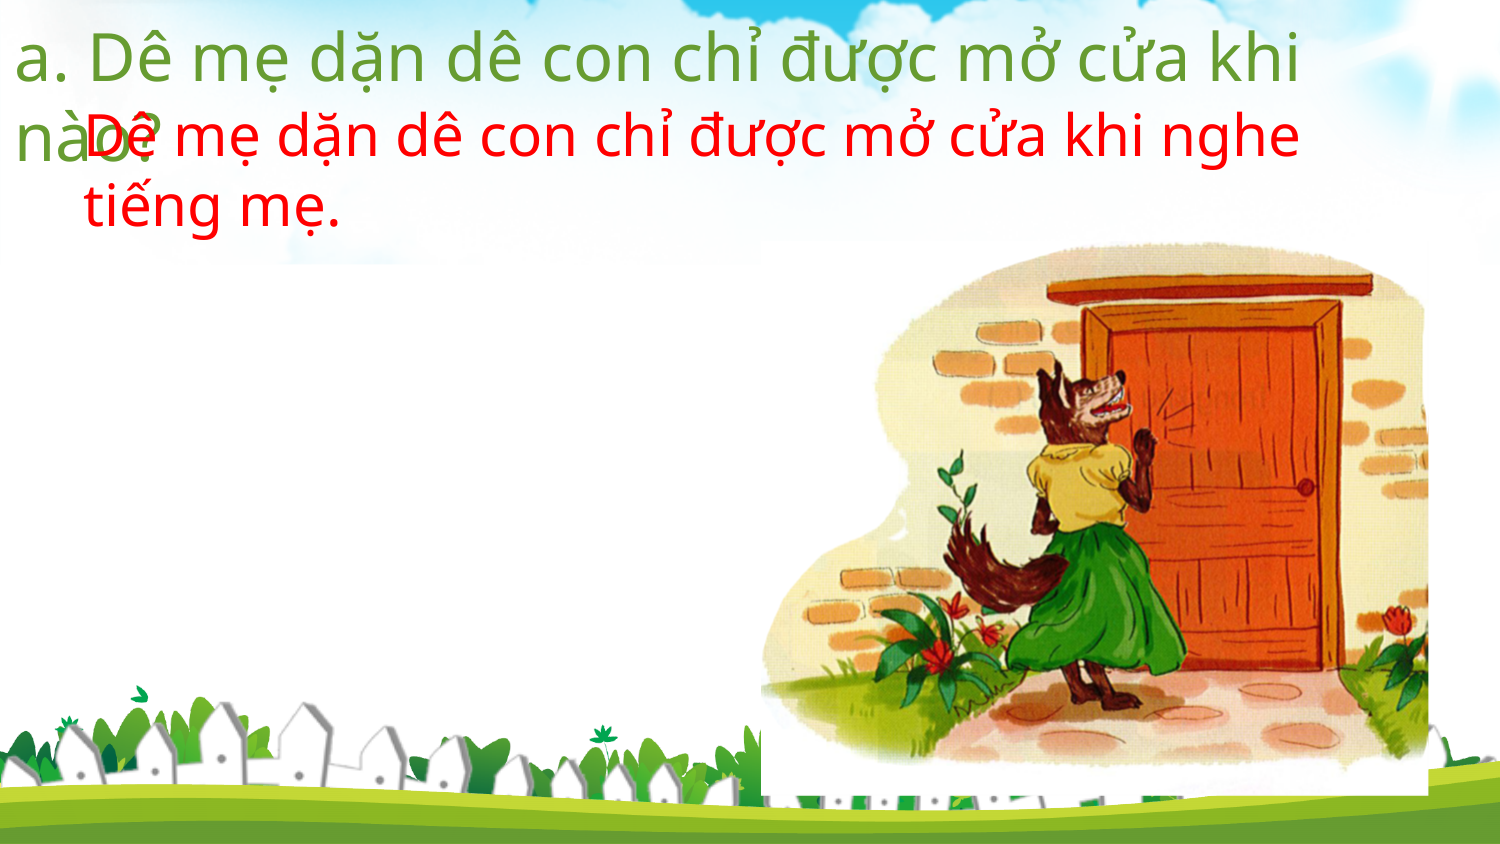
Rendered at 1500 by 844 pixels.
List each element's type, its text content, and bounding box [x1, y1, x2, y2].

text_box a. Dê mẹ dặn dê con chỉ được mở cửa khi nào? [0, 7, 1396, 183]
text_box Dê mẹ dặn dê con chỉ được mở cửa khi nghe tiếng mẹ. [68, 90, 1464, 246]
picture [0, 0, 1500, 844]
